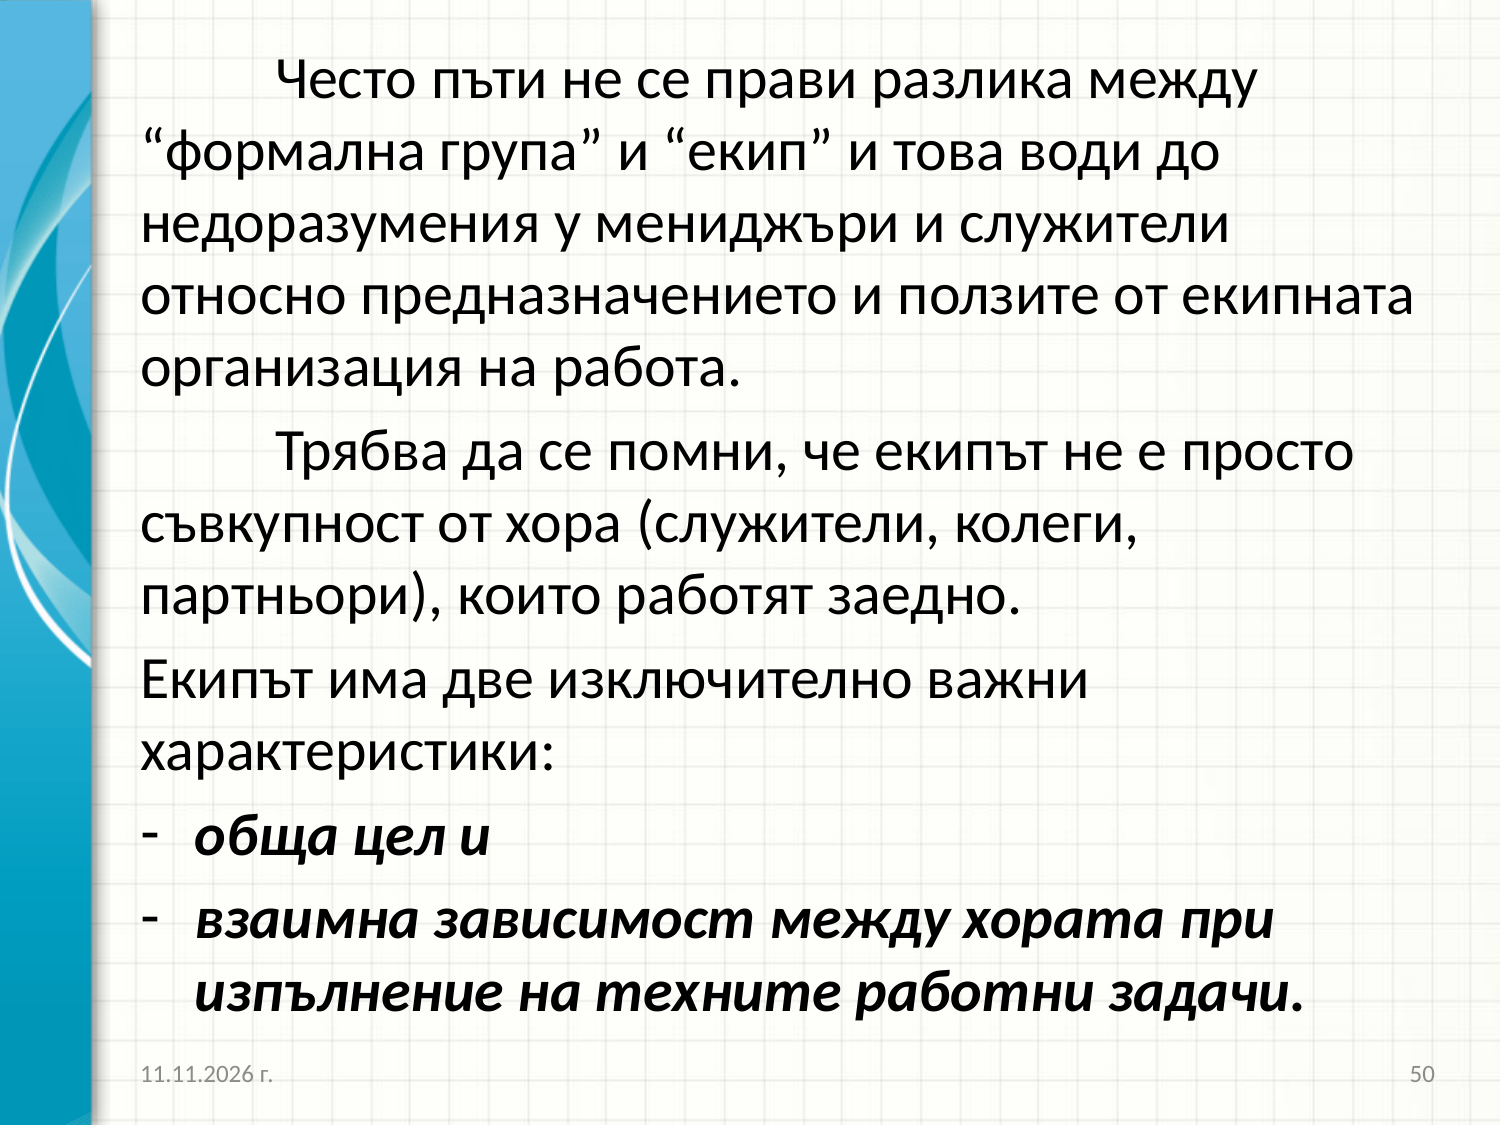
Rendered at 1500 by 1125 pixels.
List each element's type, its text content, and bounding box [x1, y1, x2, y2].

slide_number 50 [1100, 1042, 1450, 1103]
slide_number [125, 1042, 475, 1103]
list Често пъти не се прави разлика между “формална група” и “екип” и това води до недоразумения у мениджъри и служители относно предназначението и ползите от екипната организация на работа. Трябва да се помни, че екипът не е просто съвкупност от хора (служители, колеги, партньори), които работят заедно. Екипът има две изключително важни характеристики: обща цел и взаимна зависимост между хората при изпълнение на техните работни задачи. [125, 30, 1450, 1035]
picture [0, 0, 1500, 1125]
